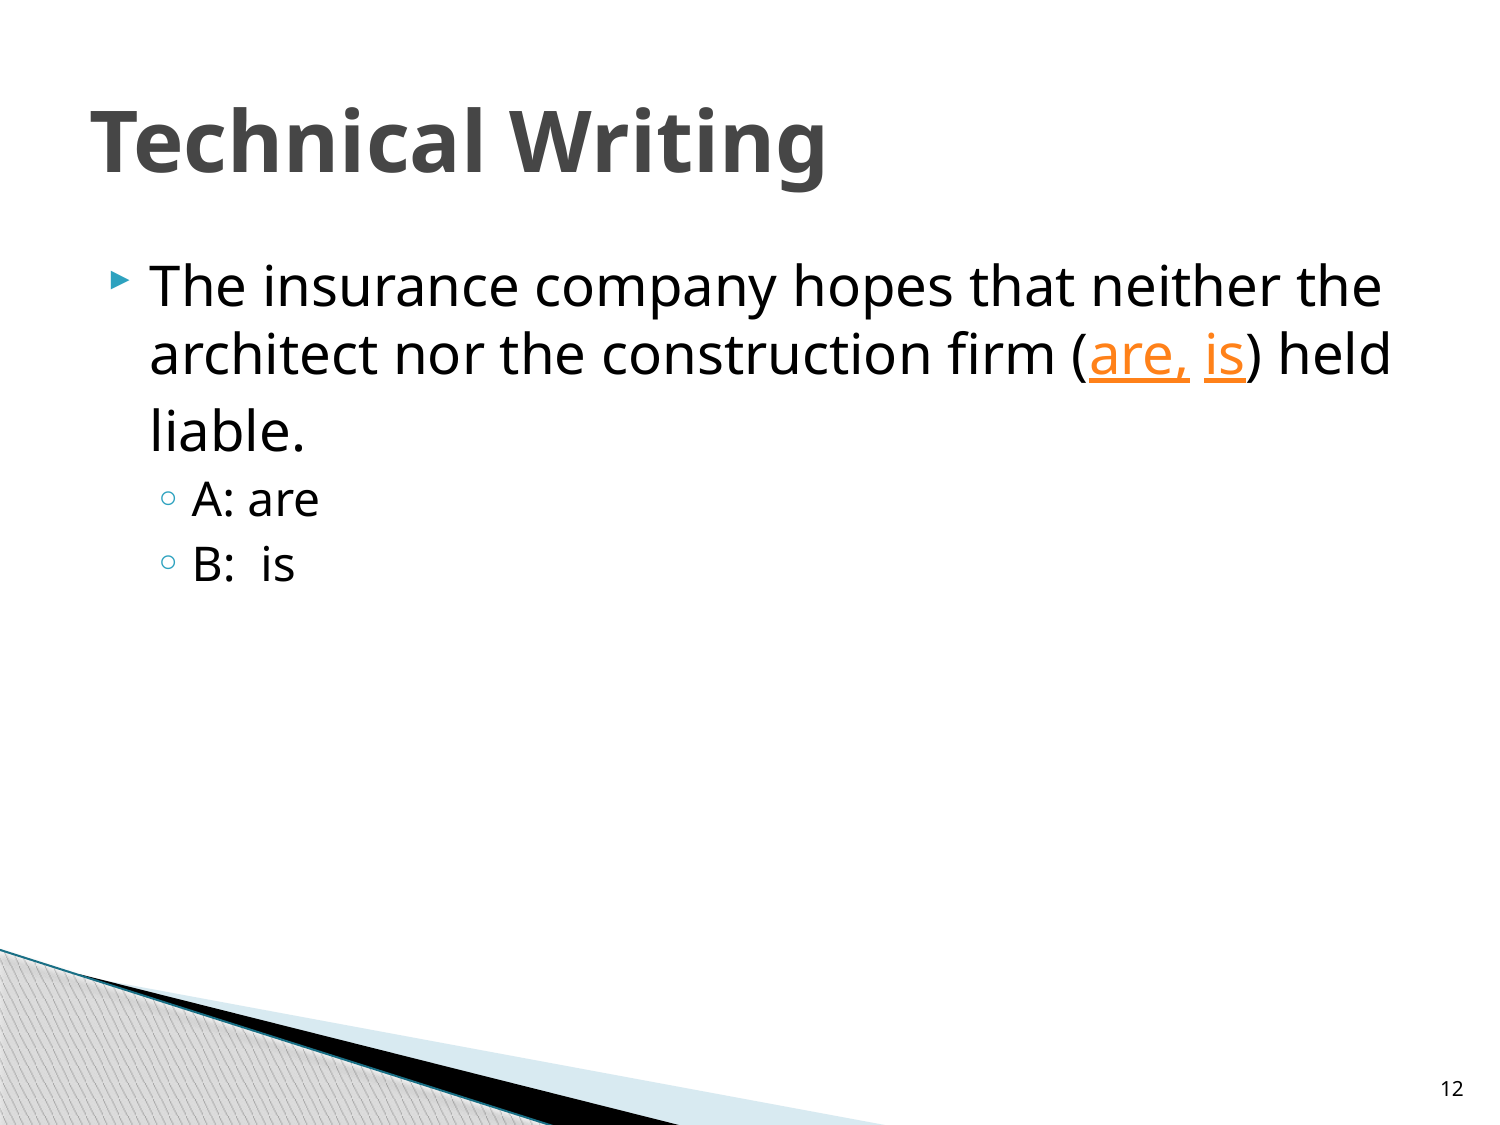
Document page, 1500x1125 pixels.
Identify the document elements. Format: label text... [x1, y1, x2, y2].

title Technical Writing [75, 45, 1425, 233]
list The insurance company hopes that neither the architect nor the construction firm (are, is) held liable. A: are B: is [75, 243, 1425, 986]
slide_number 12 [1418, 1051, 1479, 1112]
